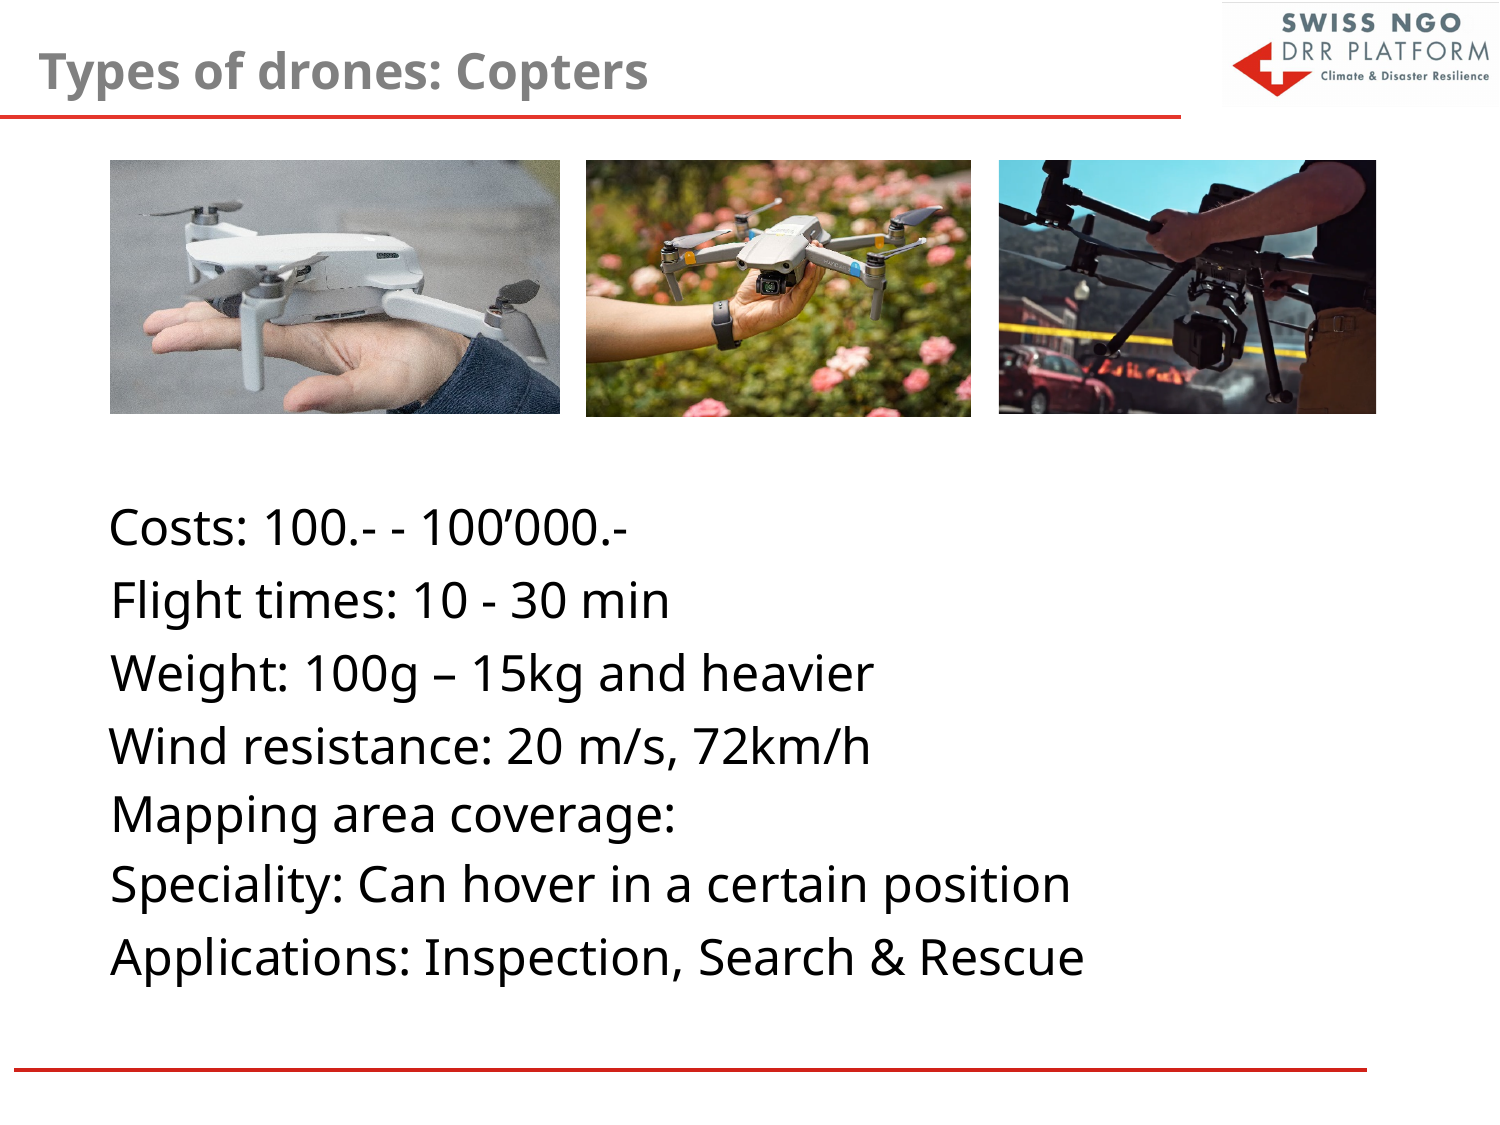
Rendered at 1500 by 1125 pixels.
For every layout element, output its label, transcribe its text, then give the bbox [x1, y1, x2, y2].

text_box Types of drones: Copters [23, 16, 1374, 123]
picture [998, 160, 1377, 414]
picture [586, 160, 971, 417]
text_box Weight: 100g – 15kg and heavier [110, 641, 1413, 707]
text_box Flight times: 10 - 30 min [110, 568, 906, 633]
text_box Costs: 100.- - 100’000.- [108, 495, 878, 551]
picture [110, 160, 560, 414]
text_box Speciality: Can hover in a certain position [110, 852, 1442, 928]
text_box Mapping area coverage: [110, 782, 769, 841]
picture [1222, 2, 1499, 107]
text_box Applications: Inspection, Search & Rescue [110, 928, 1361, 984]
text_box Wind resistance: 20 m/s, 72km/h [108, 714, 1411, 780]
